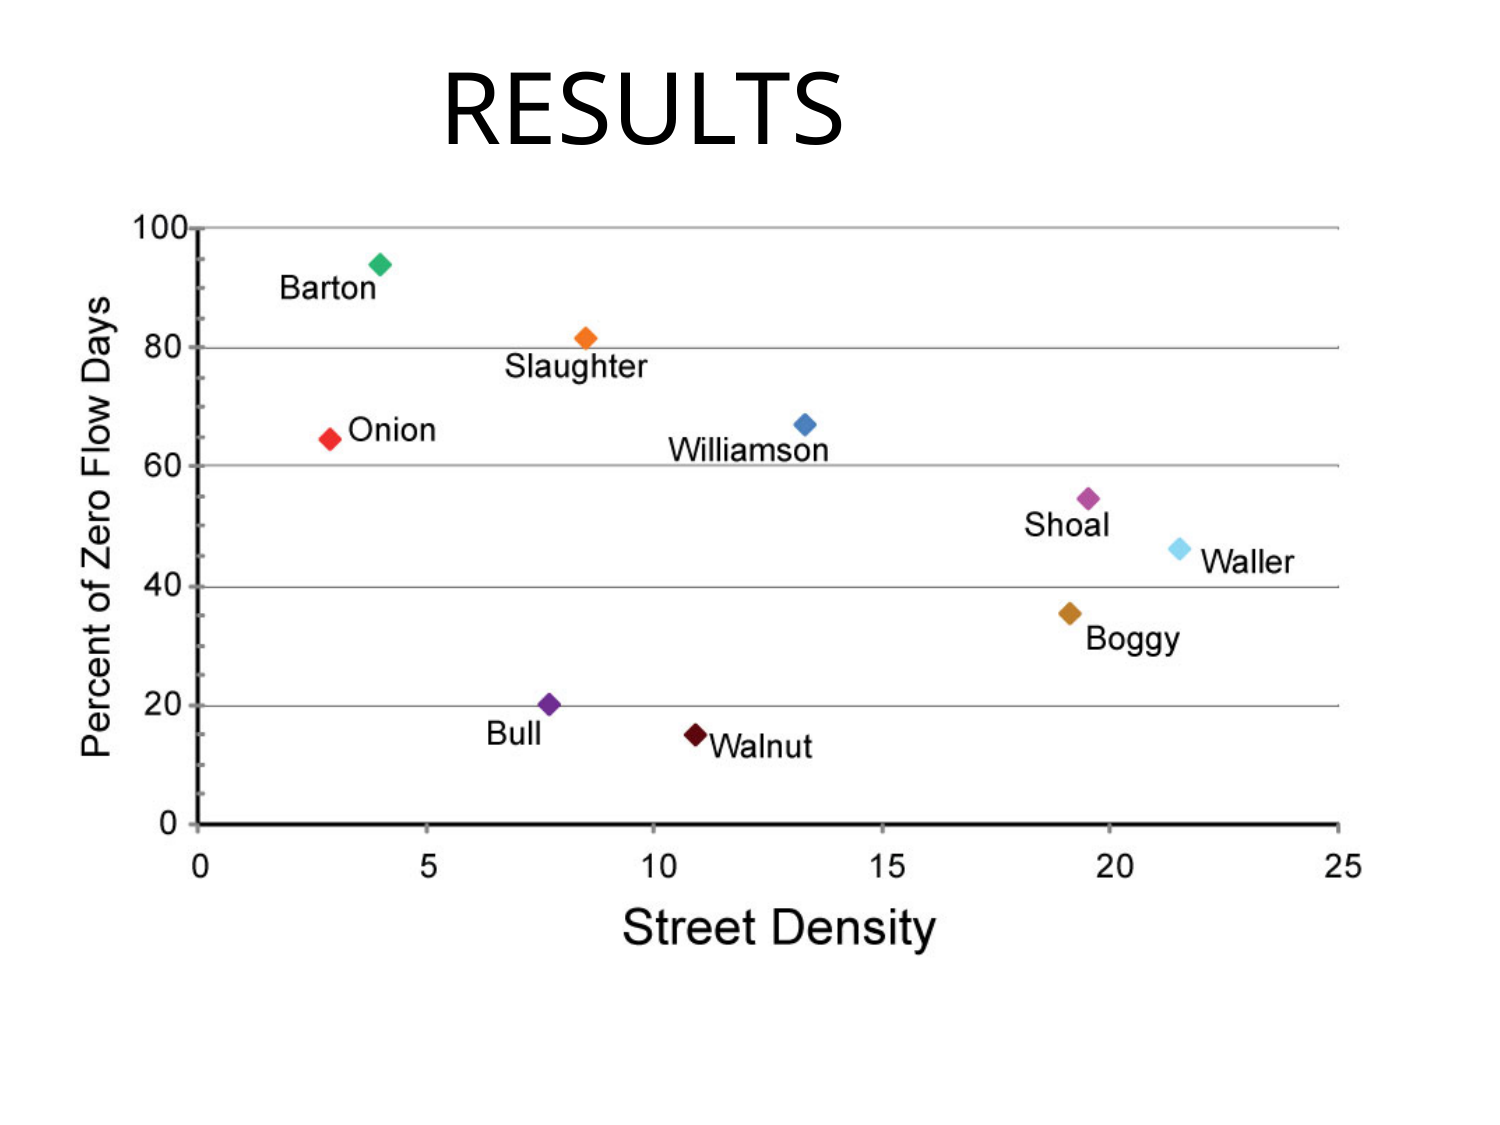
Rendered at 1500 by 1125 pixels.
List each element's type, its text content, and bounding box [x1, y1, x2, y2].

text_box RESULTS [424, 37, 1025, 173]
picture [74, 208, 1363, 963]
